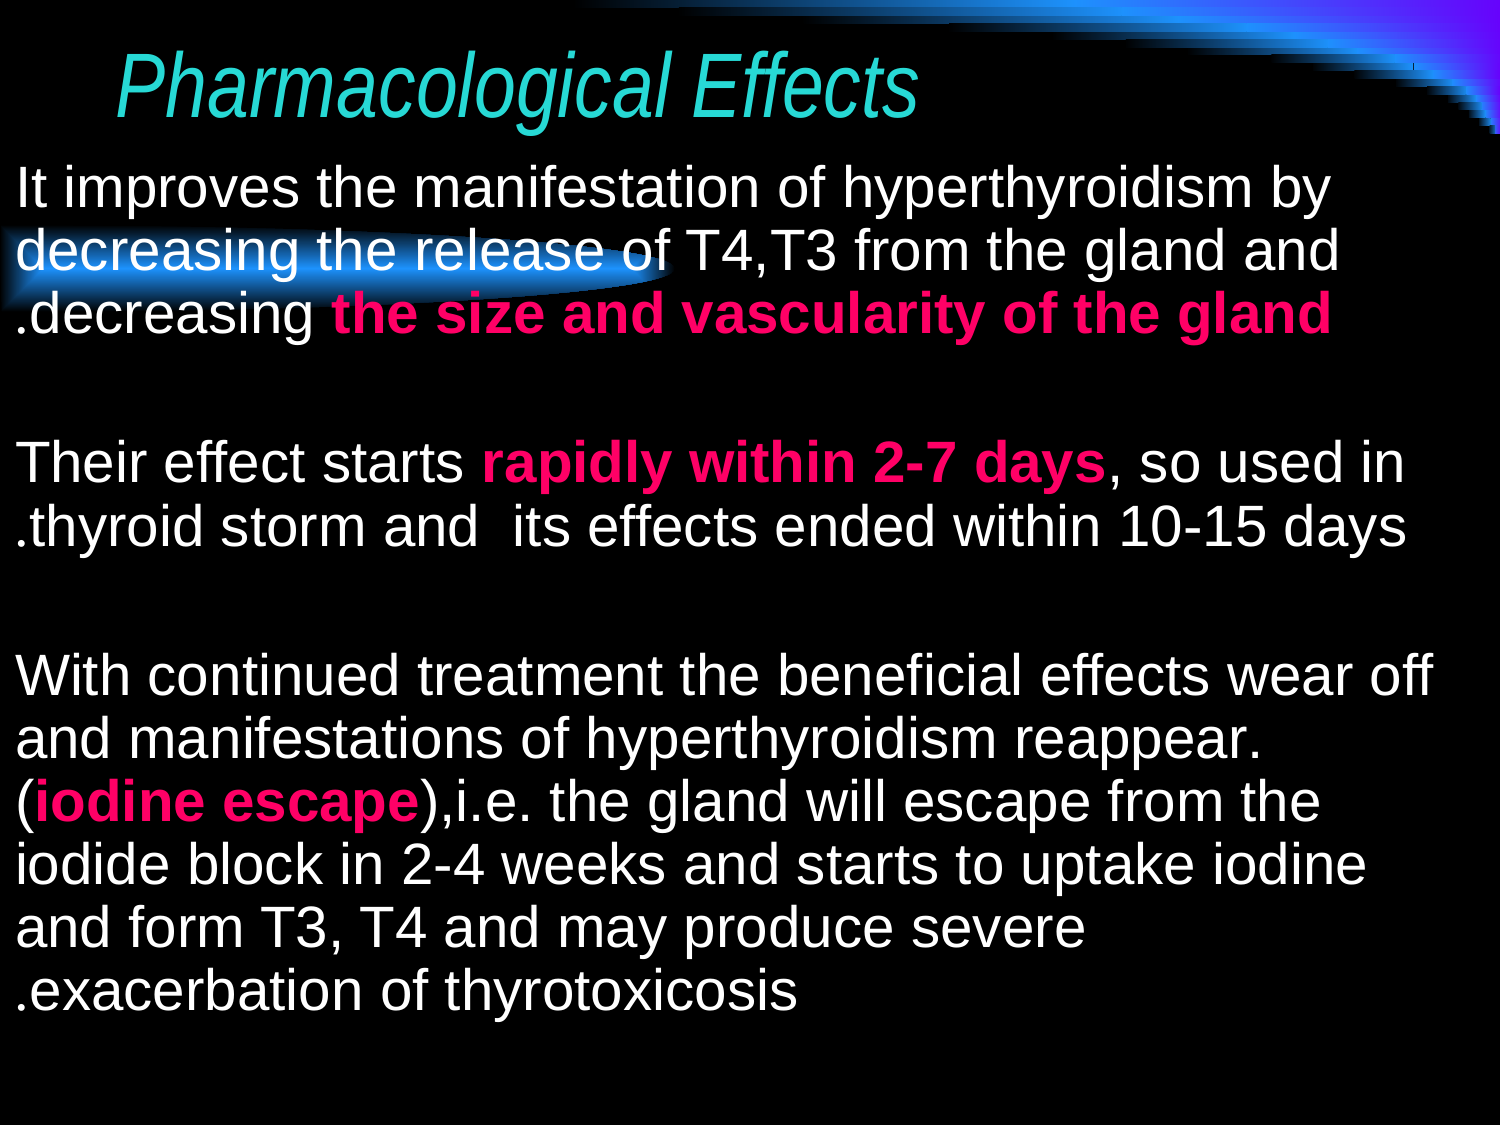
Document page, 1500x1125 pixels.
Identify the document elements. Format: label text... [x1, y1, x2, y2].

title Pharmacological Effects [75, 0, 1425, 149]
list It improves the manifestation of hyperthyroidism by decreasing the release of T4,T3 from the gland and decreasing the size and vascularity of the gland. Their effect starts rapidly within 2-7 days, so used in thyroid storm and its effects ended within 10-15 days. With continued treatment the beneficial effects wear off and manifestations of hyperthyroidism reappear. (iodine escape),i.e. the gland will escape from the iodide block in 2-4 weeks and starts to uptake iodine and form T3, T4 and may produce severe exacerbation of thyrotoxicosis. [0, 149, 1500, 1125]
